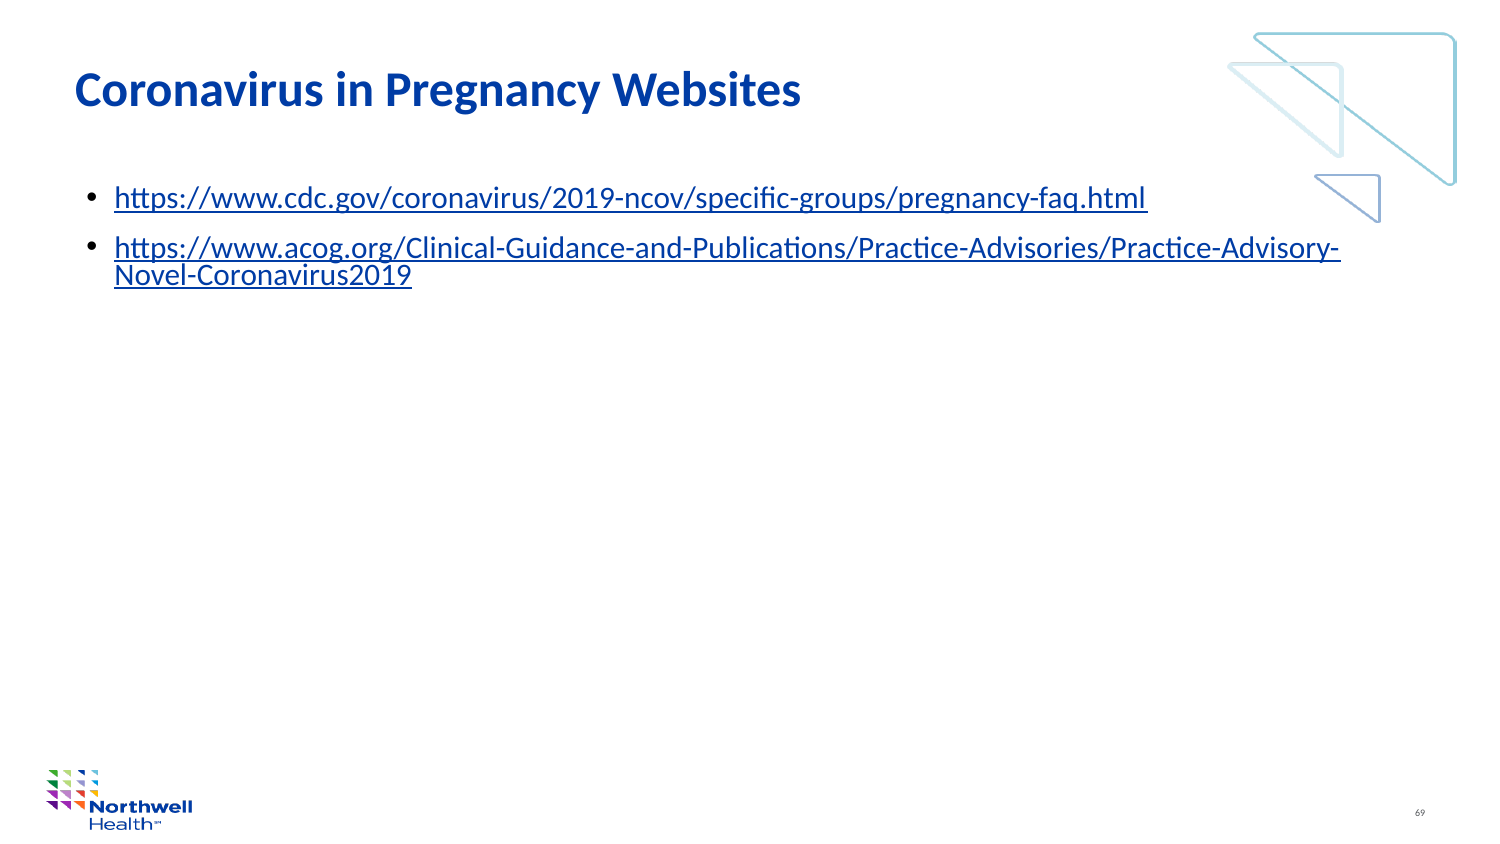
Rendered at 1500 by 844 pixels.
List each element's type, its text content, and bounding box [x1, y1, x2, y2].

slide_number 69 [1303, 784, 1425, 819]
picture [46, 770, 192, 830]
picture [1227, 32, 1457, 223]
title Coronavirus in Pregnancy Websites [75, 56, 1425, 155]
text_box https://www.cdc.gov/coronavirus/2019-ncov/specific-groups/pregnancy-faq.html https://www.acog.org/Clinical-Guidance-and-Publications/Practice-Advisories/Practice-Advisory-Novel-Coronavirus2019 [74, 176, 1369, 712]
